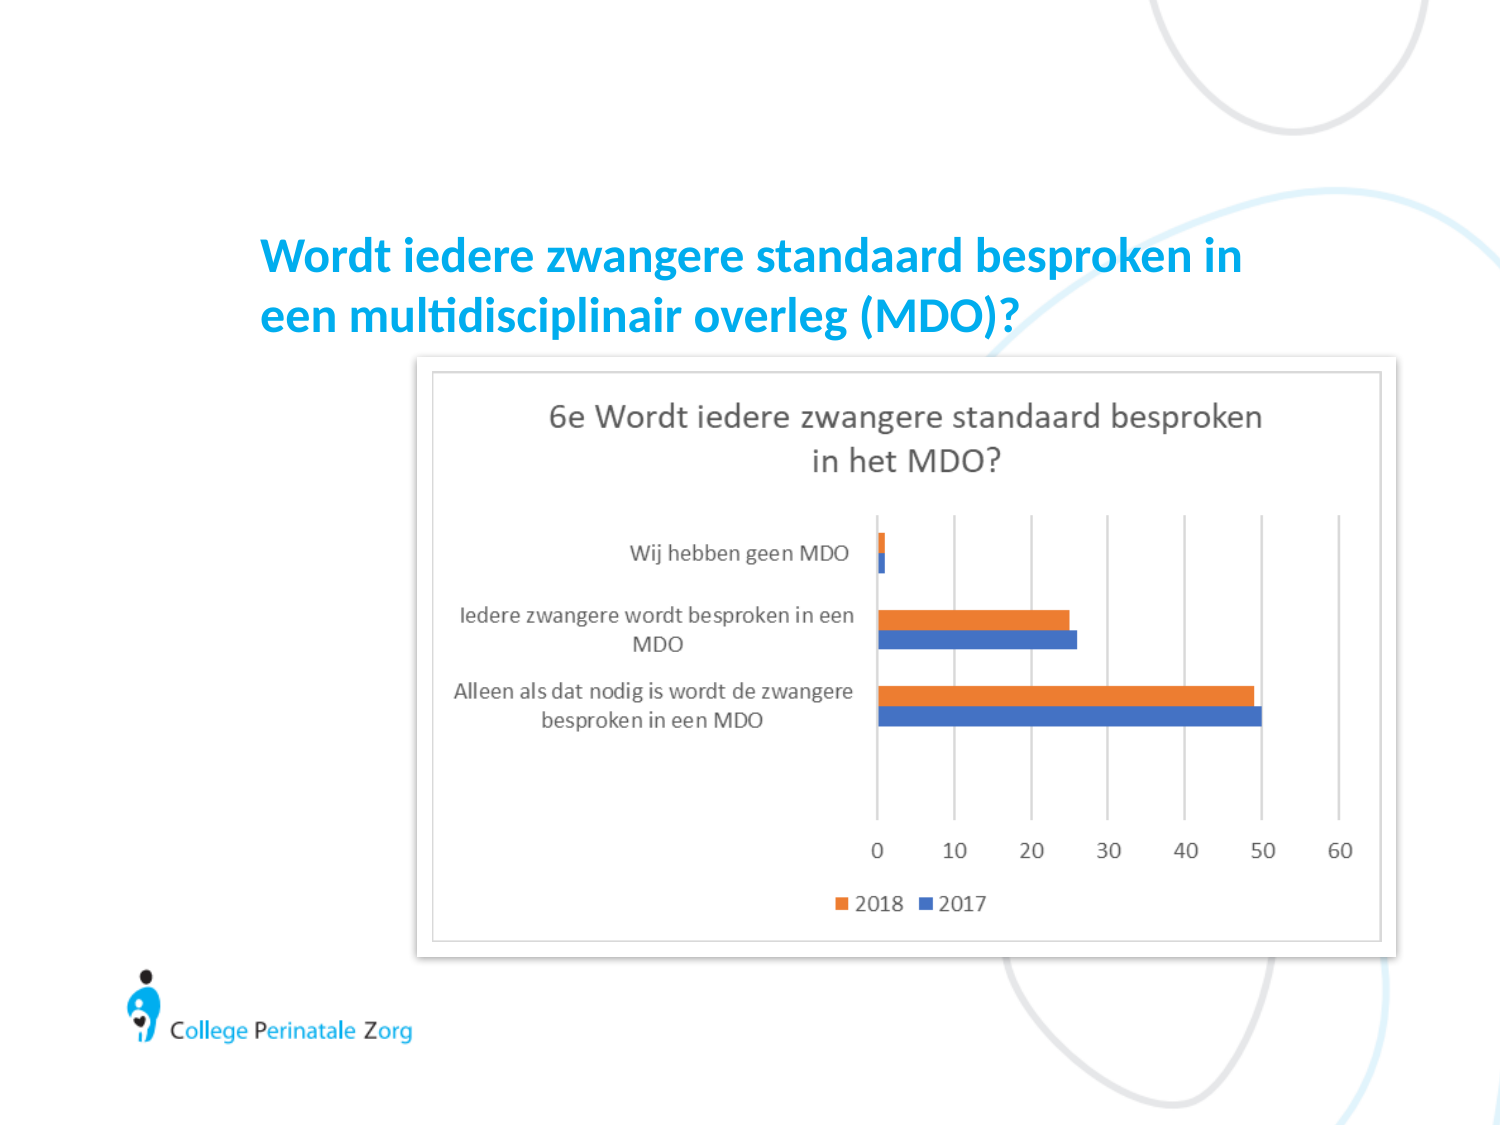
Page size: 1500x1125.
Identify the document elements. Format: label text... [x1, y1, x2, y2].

picture [431, 370, 1382, 943]
title Wordt iedere zwangere standaard besproken in een multidisciplinair overleg (MDO)? [260, 258, 1299, 308]
